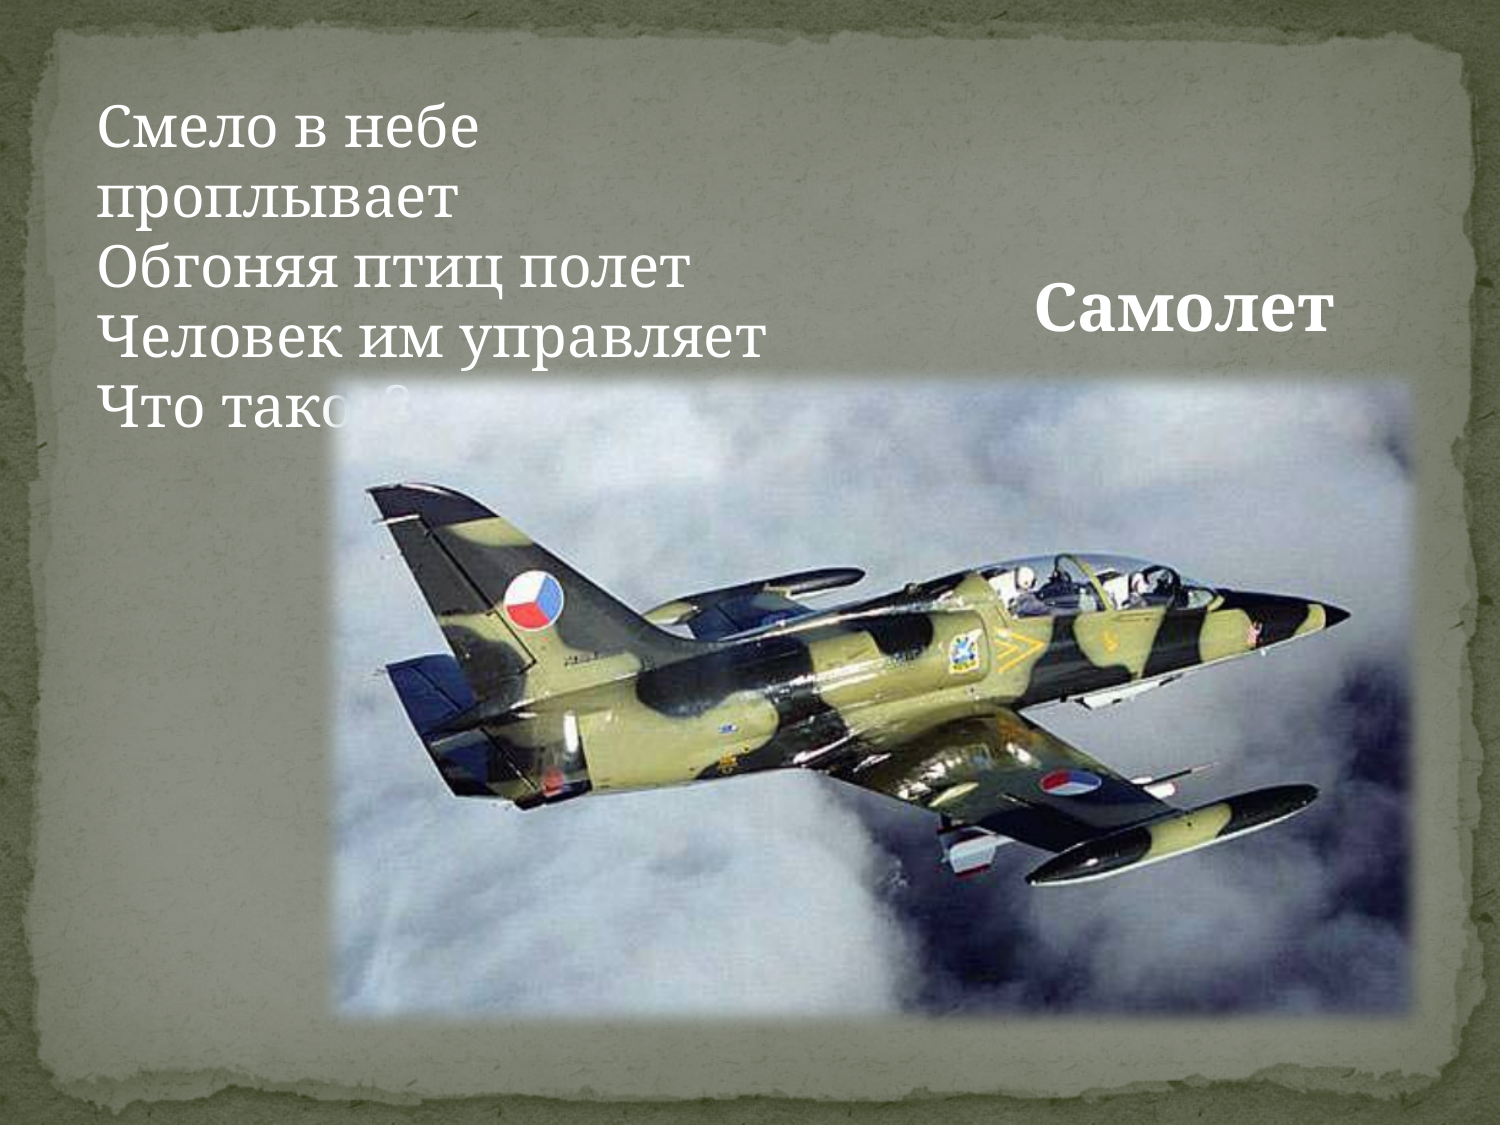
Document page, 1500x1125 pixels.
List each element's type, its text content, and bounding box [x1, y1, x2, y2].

text_box Самолет [1018, 257, 1351, 352]
text_box Смело в небе проплывает Обгоняя птиц полет Человек им управляет Что такое? [81, 82, 832, 447]
picture [317, 364, 1430, 1035]
